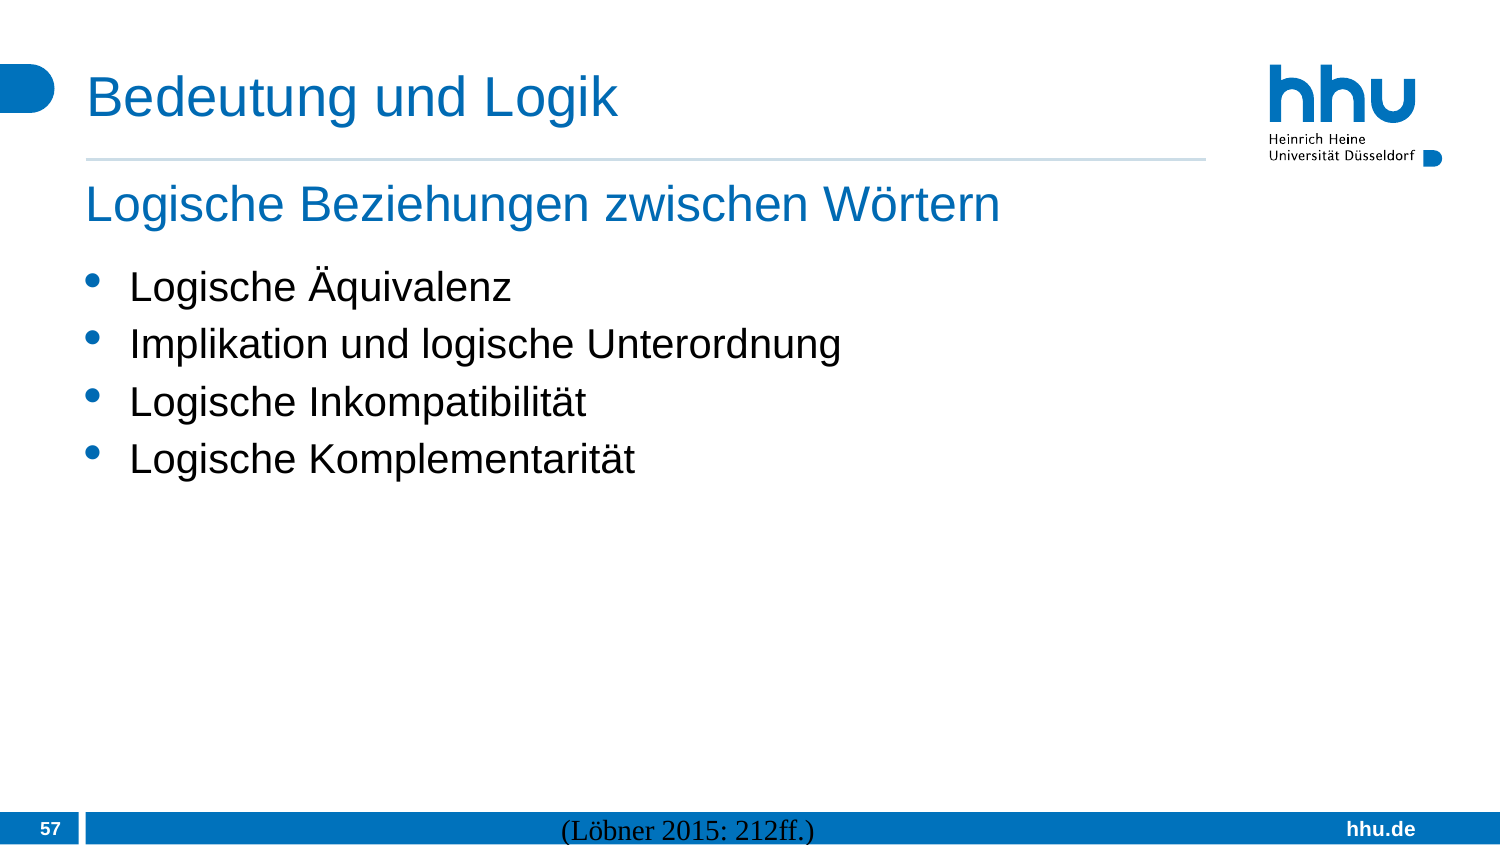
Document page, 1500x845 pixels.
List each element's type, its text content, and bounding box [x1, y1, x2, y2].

footer (Löbner 2015: 212ff.) [103, 816, 1273, 841]
list Logische Beziehungen zwischen Wörtern [85, 178, 1415, 232]
list Logische Äquivalenz Implikation und logische Unterordnung Logische Inkompatibilität Logische Komplementarität [85, 253, 1415, 797]
slide_number 57 [5, 816, 62, 841]
title Bedeutung und Logik [86, 54, 1207, 129]
